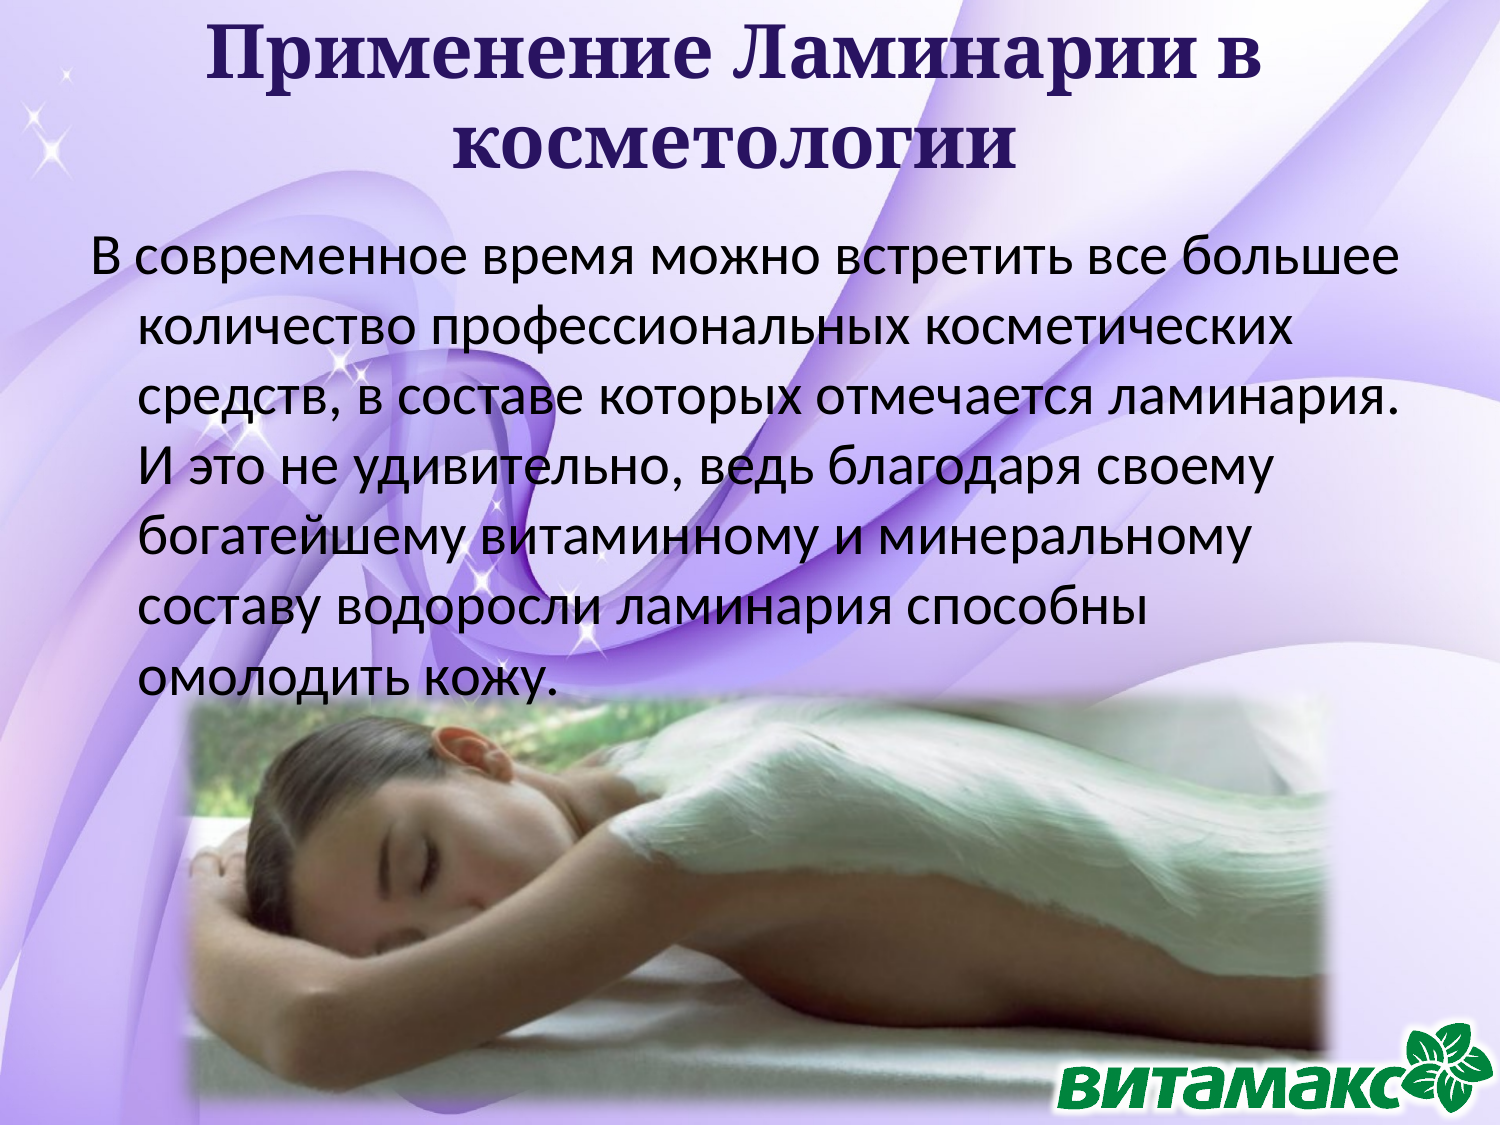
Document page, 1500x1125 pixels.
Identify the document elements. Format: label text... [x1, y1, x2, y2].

title Применение Ламинарии в косметологии [0, 0, 1471, 188]
list В современное время можно встретить все большее количество профессиональных косметических средств, в составе которых отмечается ламинария. И это не удивительно, ведь благодаря своему богатейшему витаминному и минеральному составу водоросли ламинария способны омолодить кожу. [75, 208, 1425, 764]
picture [0, 0, 1500, 1125]
